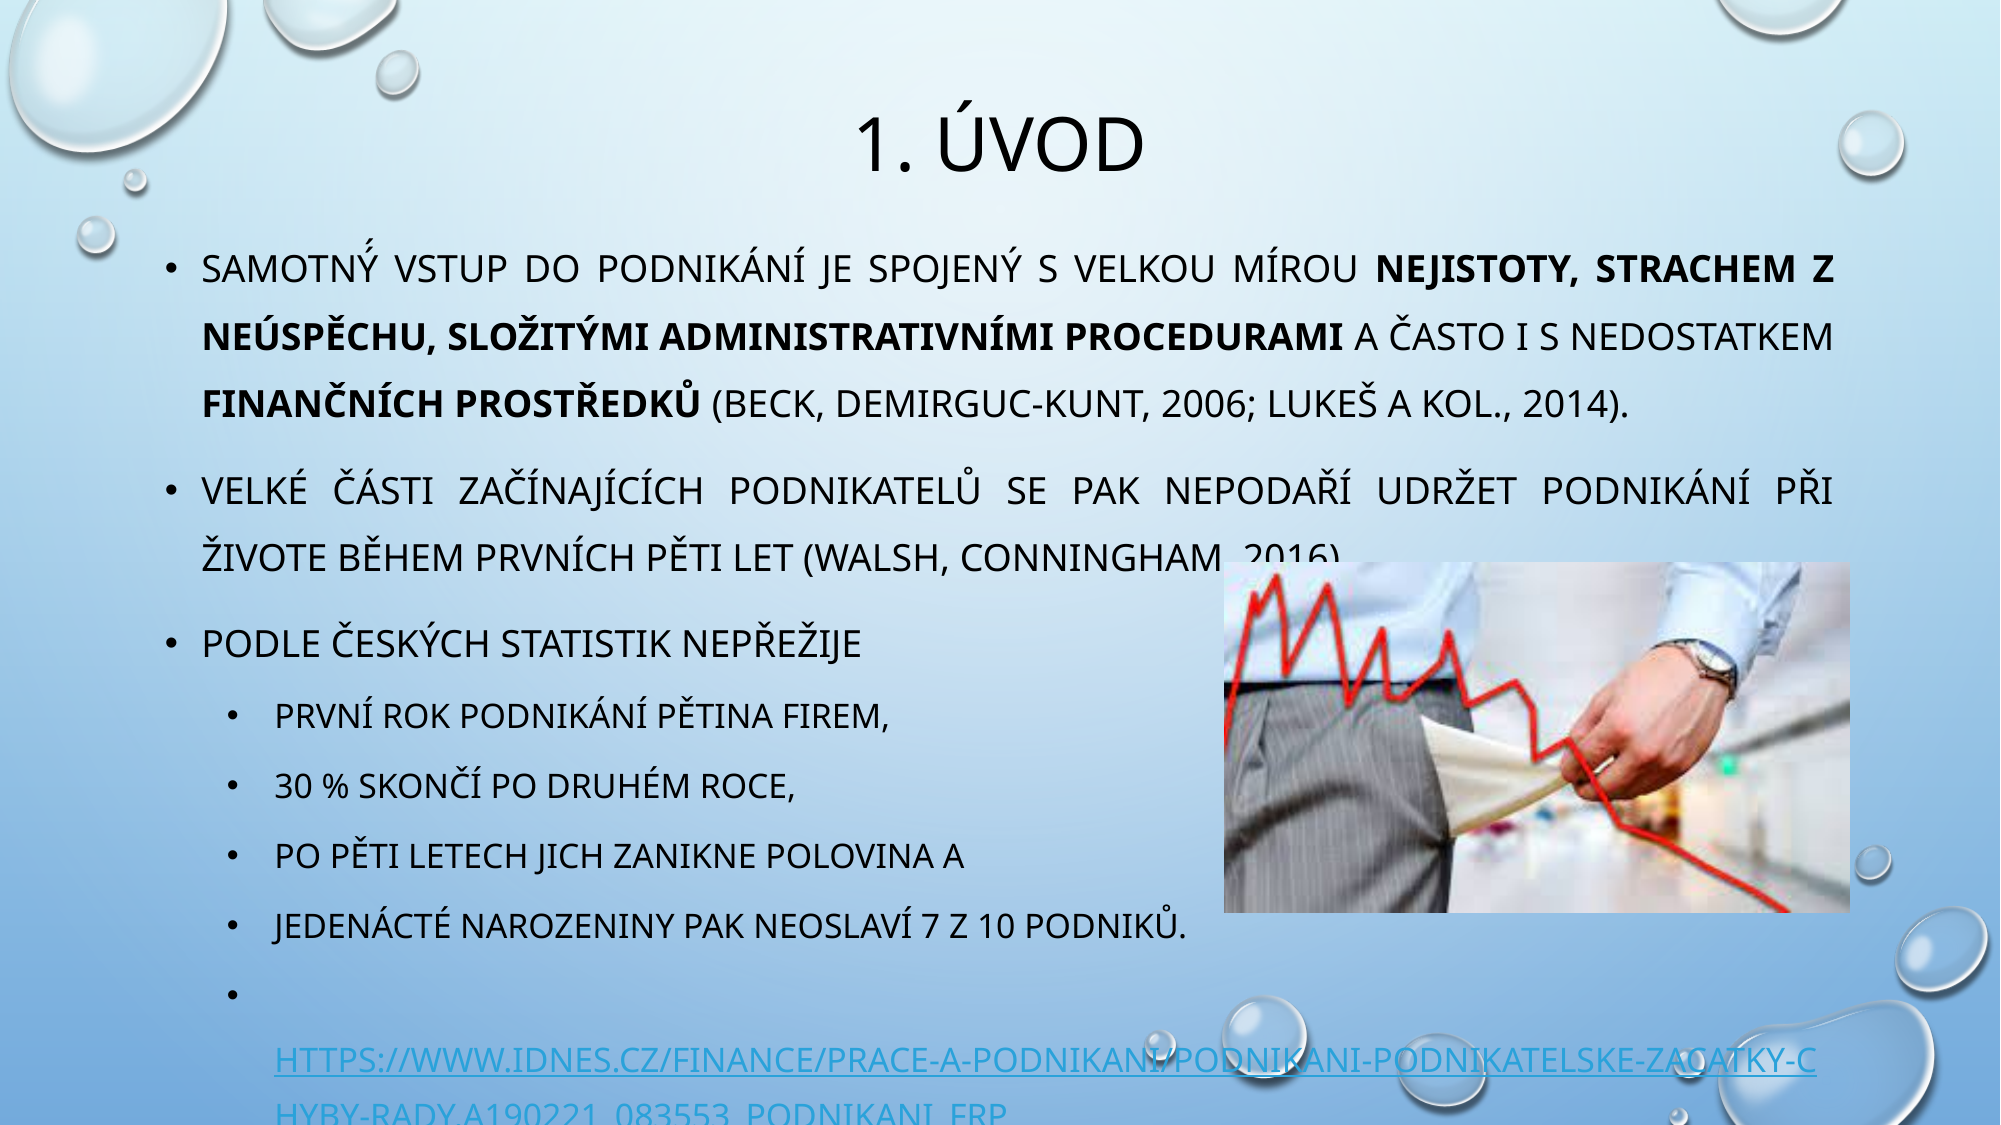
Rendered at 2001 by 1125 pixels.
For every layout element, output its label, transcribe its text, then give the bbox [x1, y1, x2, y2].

list samotný́ vstup do podnikání je spojený s velkou mírou nejistoty, strachem z neúspěchu, složitými administrativními procedurami a často i s nedostatkem finančních prostředků (Beck, Demirguc-Kunt, 2006; Lukeš a kol., 2014). Velké části začínajících podnikatelů se pak nepodaří udržet podnikání při živote během prvních pěti let (Walsh, Conningham, 2016). Podle českých statistik nepřežije první rok podnikání pětina firem, 30 % skončí po druhém roce, po pěti letech jich zanikne polovina a jedenácté narozeniny pak neoslaví 7 z 10 podniků. https://www.idnes.cz/finance/prace-a-podnikani/podnikani-podnikatelske-zacatky-chyby-rady.A190221_083553_podnikani_frp [149, 215, 1850, 1109]
picture [0, 0, 2000, 1125]
title 1. úvod [149, 16, 1851, 279]
